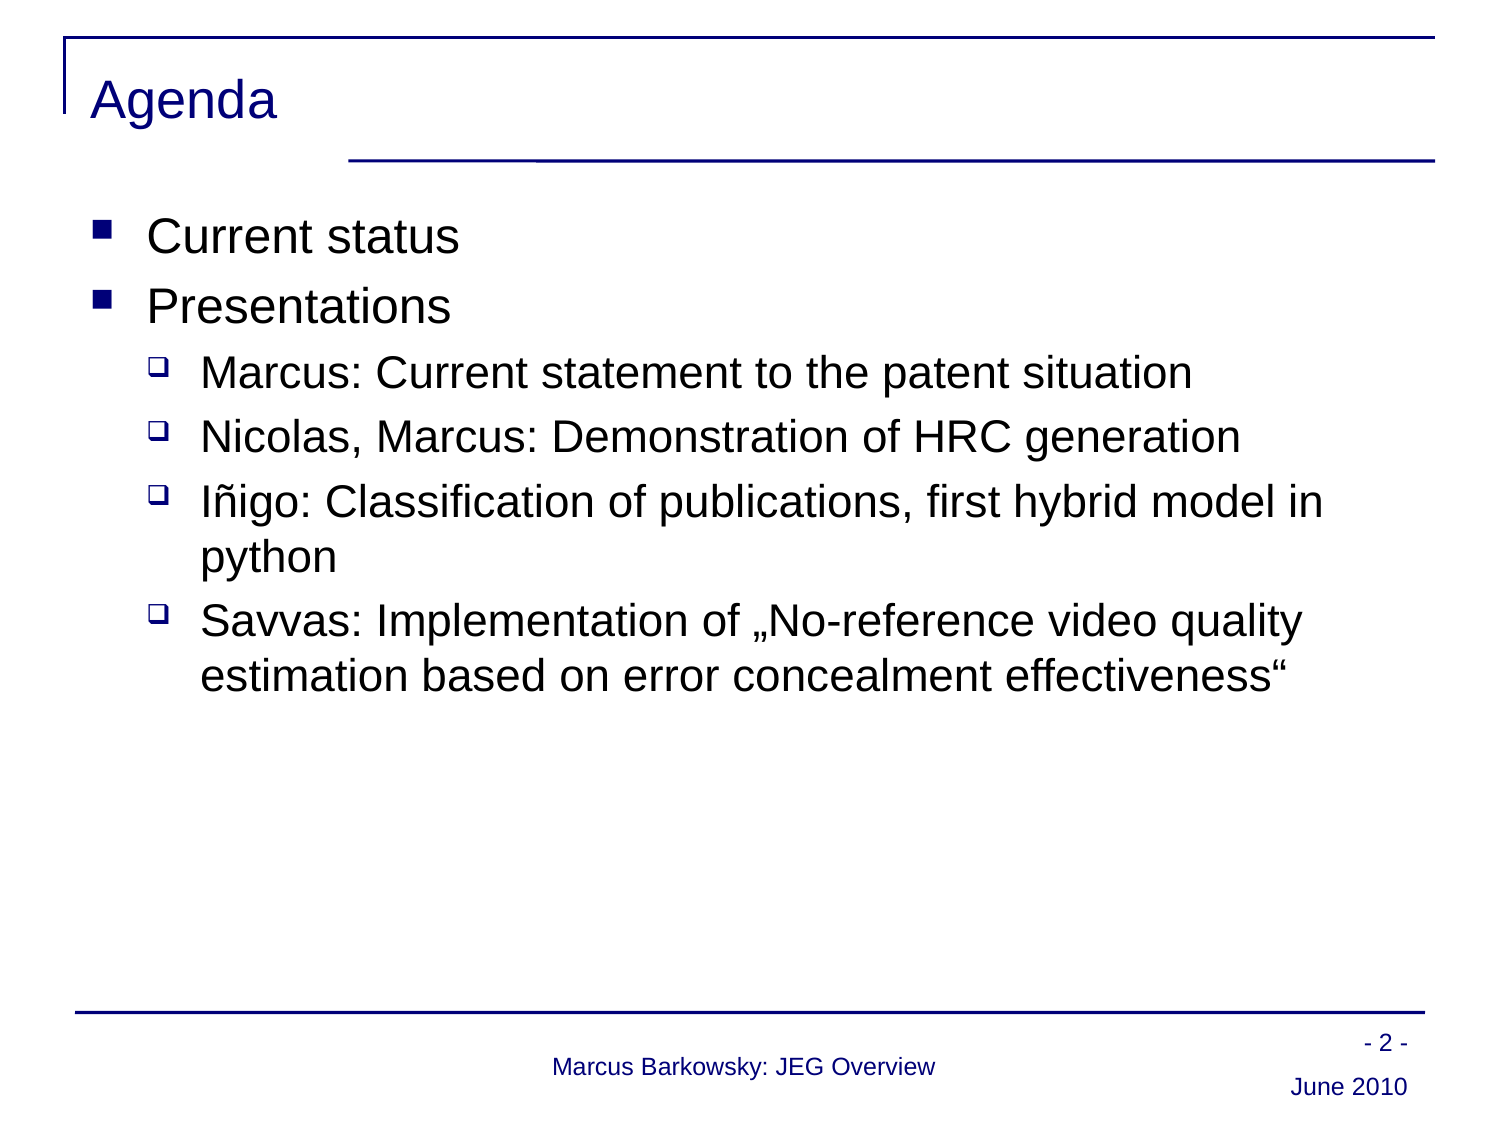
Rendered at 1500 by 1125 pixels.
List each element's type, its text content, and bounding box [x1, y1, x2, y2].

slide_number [1151, 1065, 1424, 1107]
footer Marcus Barkowsky: JEG Overview [348, 1024, 1141, 1107]
title Agenda [74, 45, 1426, 150]
list Current status Presentations Marcus: Current statement to the patent situation Nicolas, Marcus: Demonstration of HRC generation Iñigo: Classification of publications, first hybrid model in python Savvas: Implementation of „No-reference video quality estimation based on error concealment effectiveness“ [74, 196, 1426, 1006]
slide_number - 2 - [1151, 1023, 1424, 1059]
